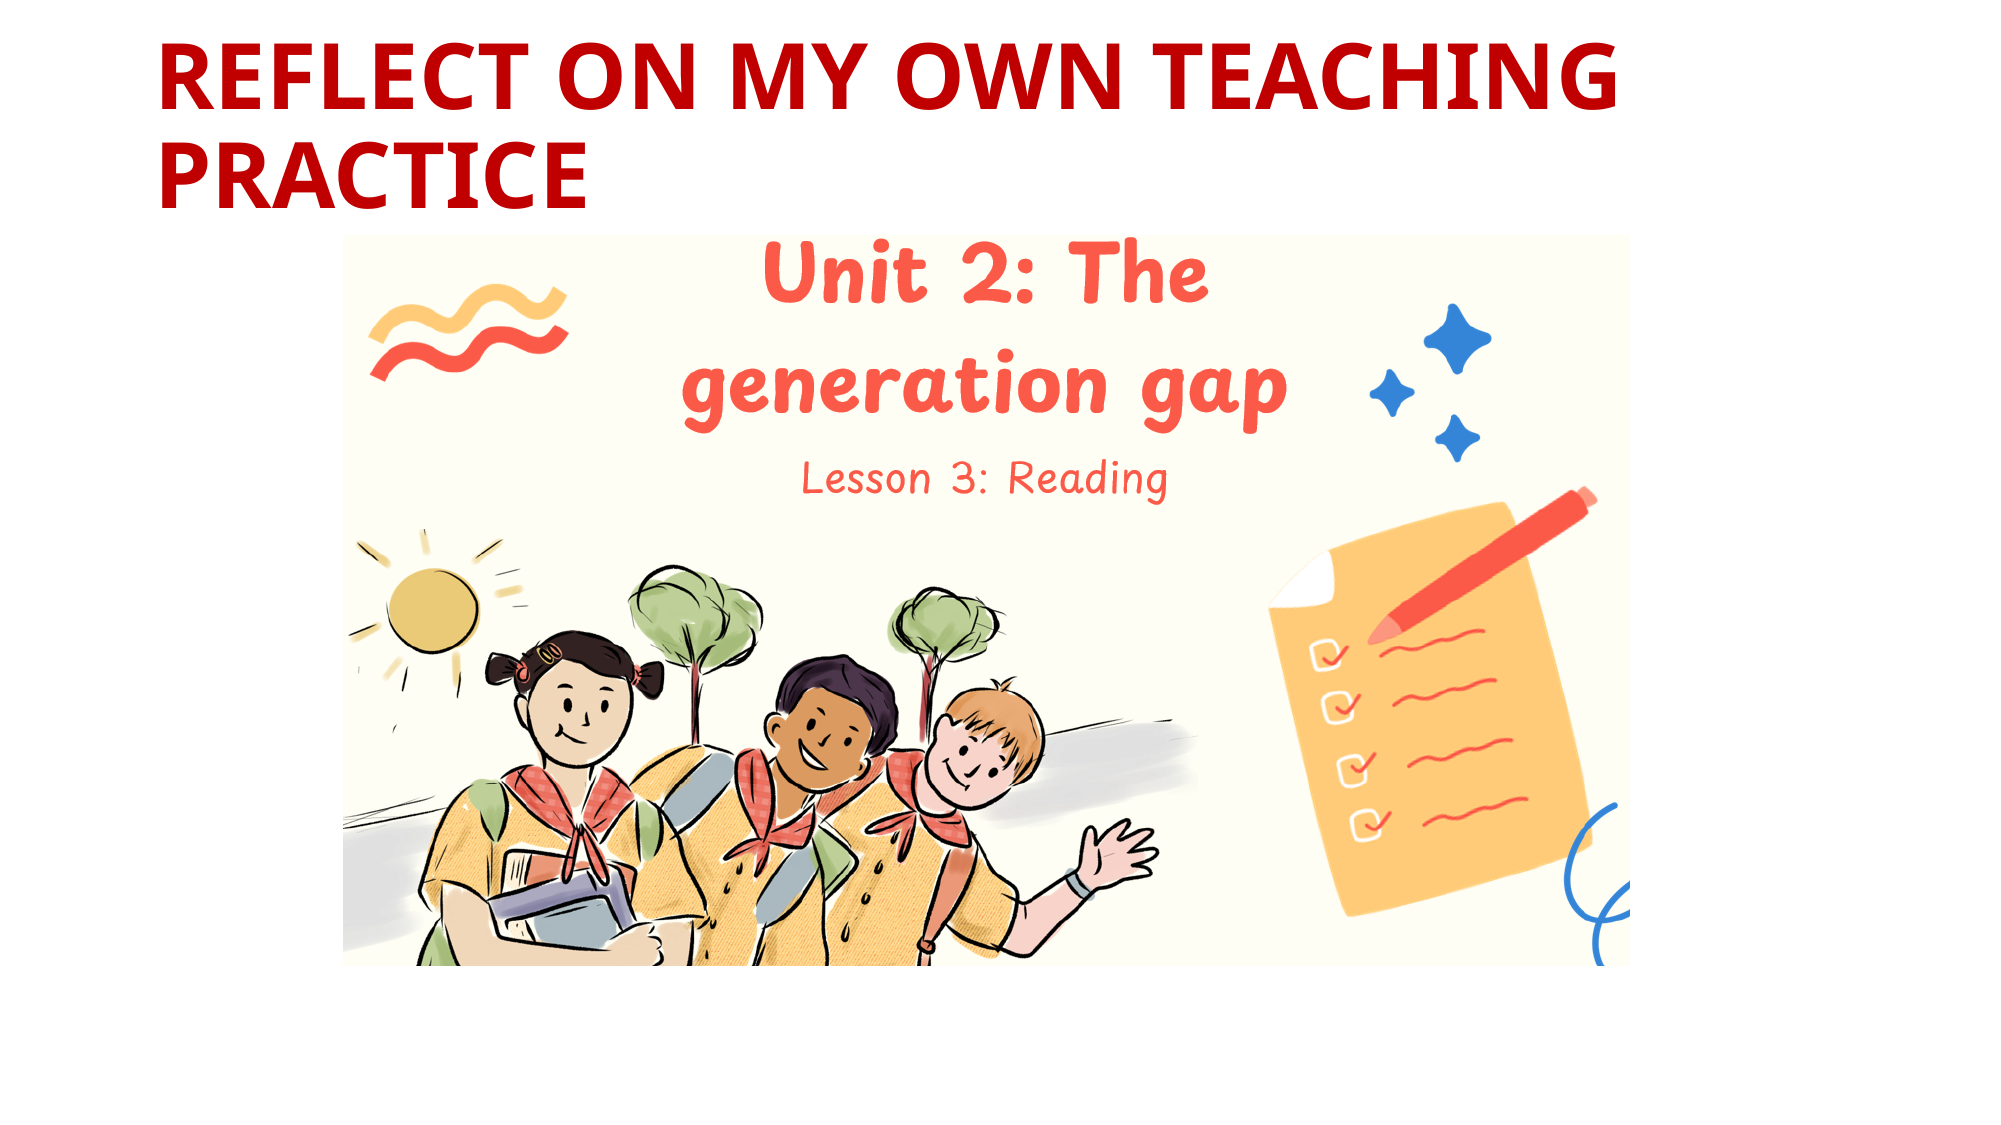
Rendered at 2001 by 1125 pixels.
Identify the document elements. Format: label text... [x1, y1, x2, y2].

picture [343, 235, 1630, 966]
title REFLECT ON MY OWN TEACHING PRACTICE [139, 20, 1948, 239]
